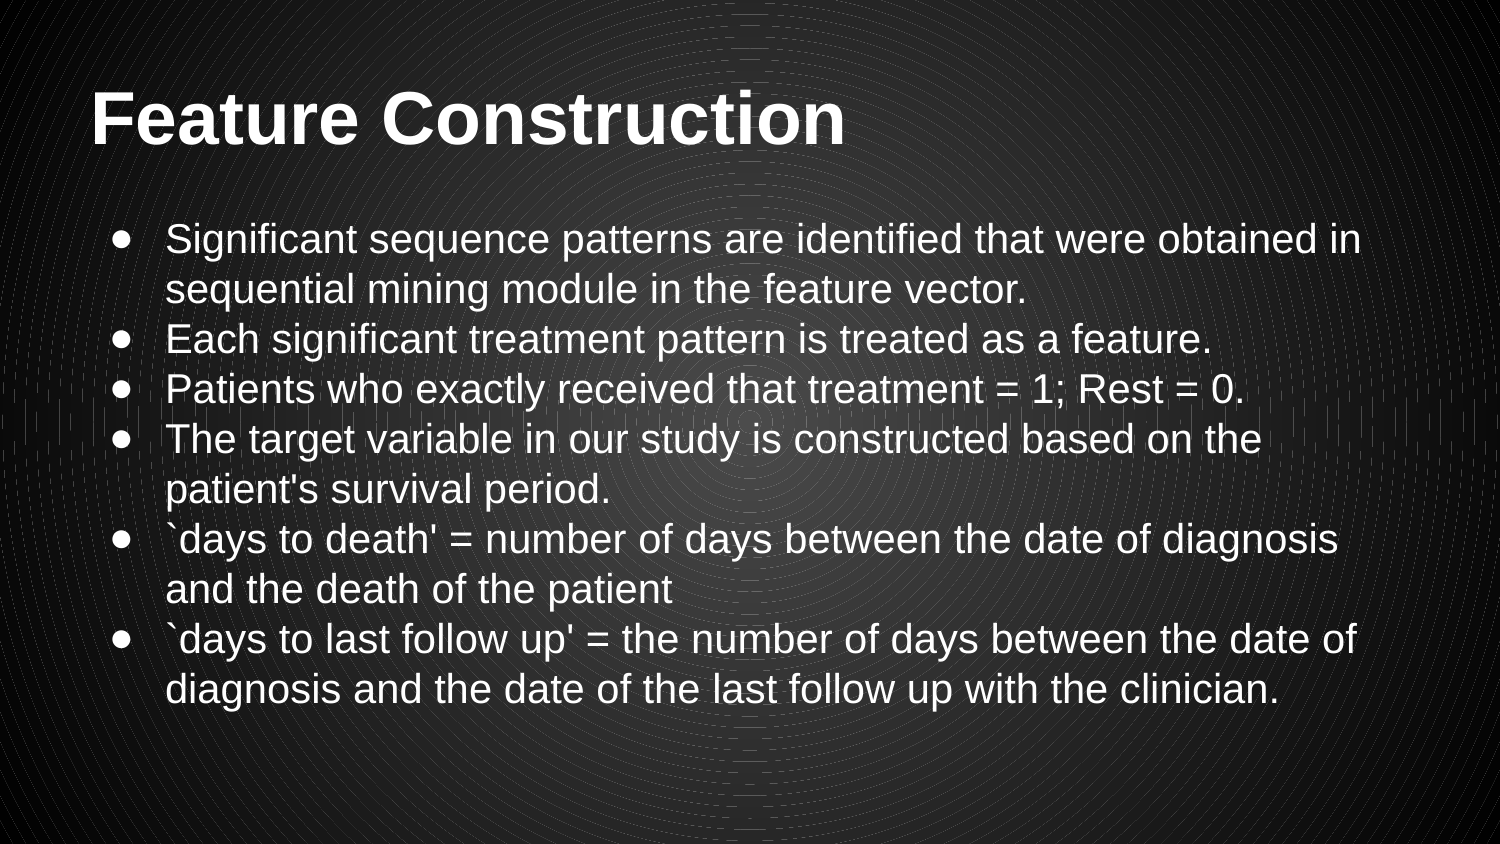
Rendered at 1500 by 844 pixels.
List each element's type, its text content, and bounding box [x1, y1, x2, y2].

list Significant sequence patterns are identified that were obtained in sequential mining module in the feature vector. Each significant treatment pattern is treated as a feature. Patients who exactly received that treatment = 1; Rest = 0. The target variable in our study is constructed based on the patient's survival period. `days to death' = number of days between the date of diagnosis and the death of the patient `days to last follow up' = the number of days between the date of diagnosis and the date of the last follow up with the clinician. [75, 196, 1425, 808]
title Feature Construction [75, 33, 1425, 175]
